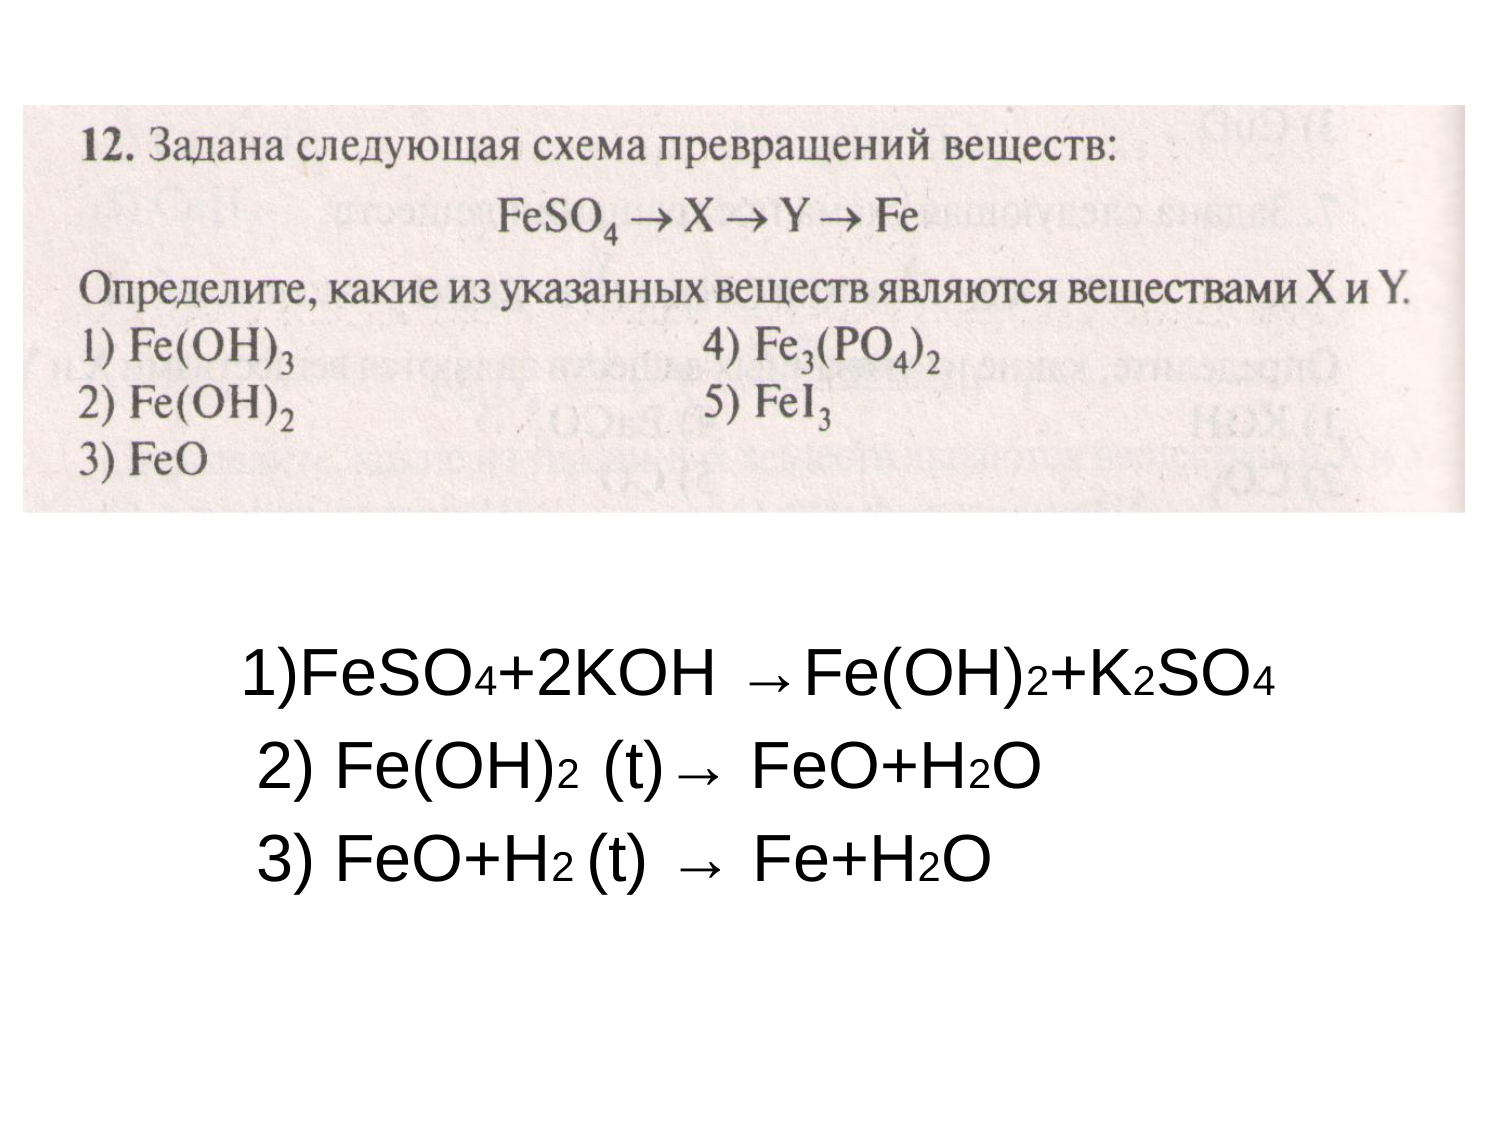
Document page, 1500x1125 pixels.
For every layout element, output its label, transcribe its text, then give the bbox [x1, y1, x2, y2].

picture [23, 105, 1466, 516]
list 1)FeSO4+2KOH →Fe(OH)2+K2SO4 2) Fe(OH)2 (t)→ FeO+H2O 3) FeO+H2 (t) → Fe+H2O [75, 621, 1425, 1005]
